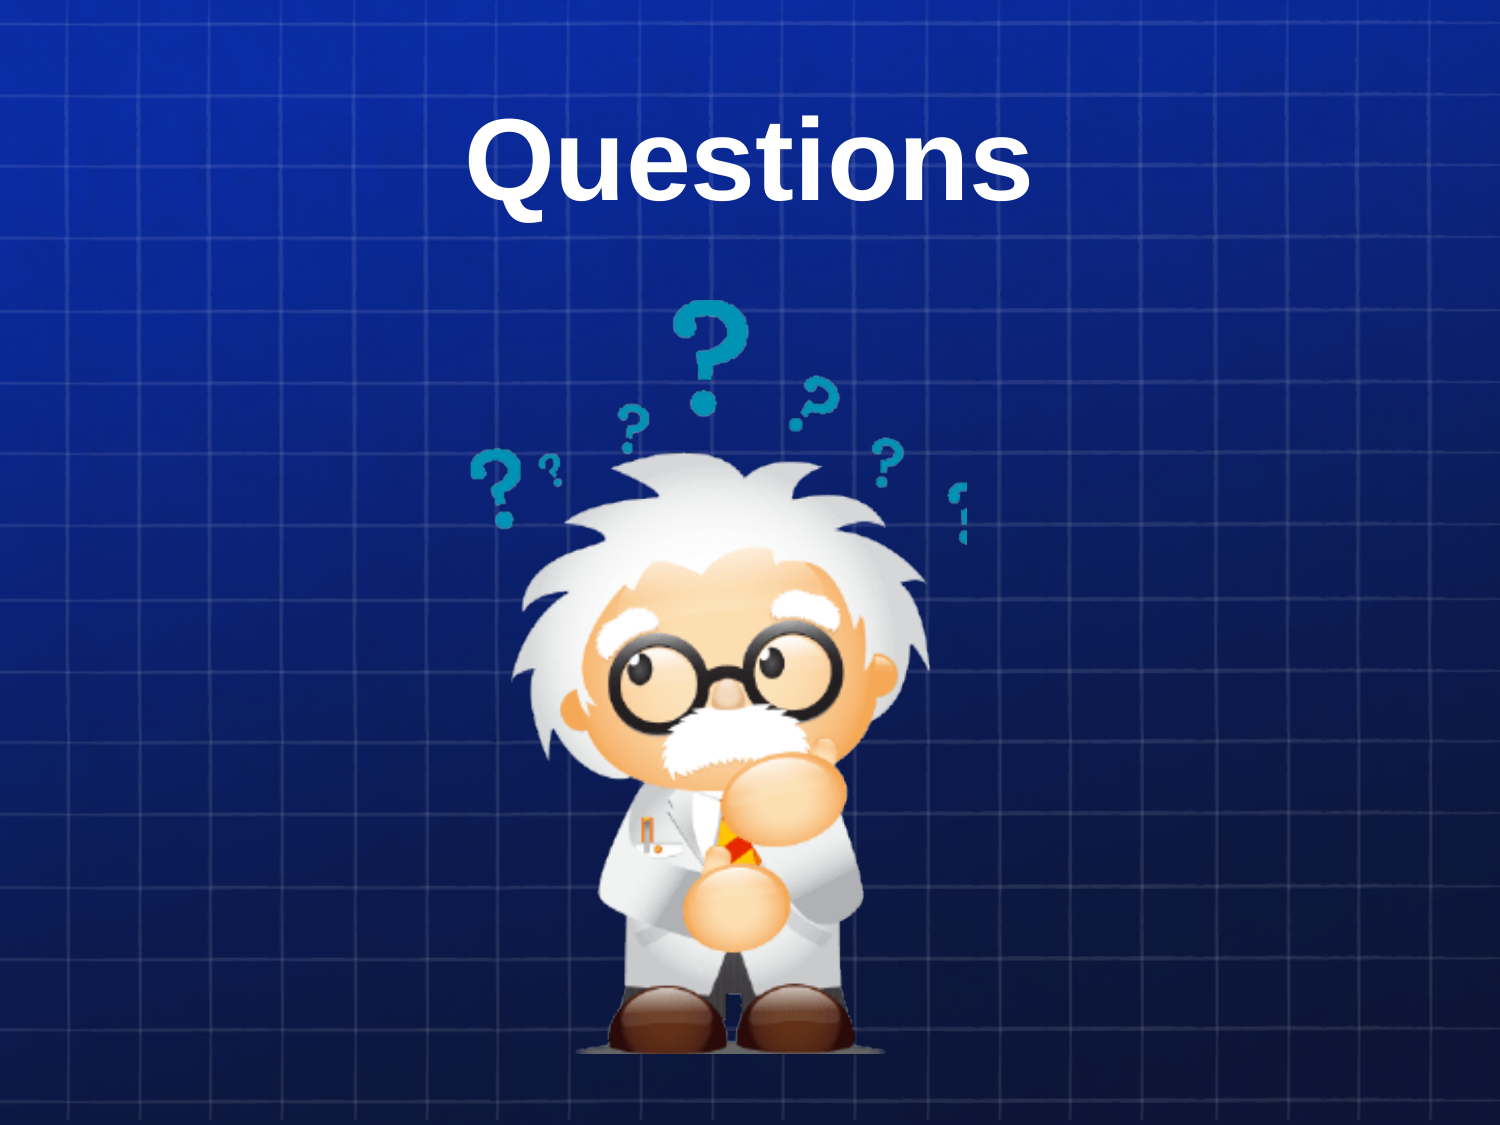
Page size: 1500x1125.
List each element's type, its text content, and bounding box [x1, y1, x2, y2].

title Questions [127, 17, 1372, 289]
picture [0, 0, 1500, 1125]
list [470, 288, 968, 1055]
